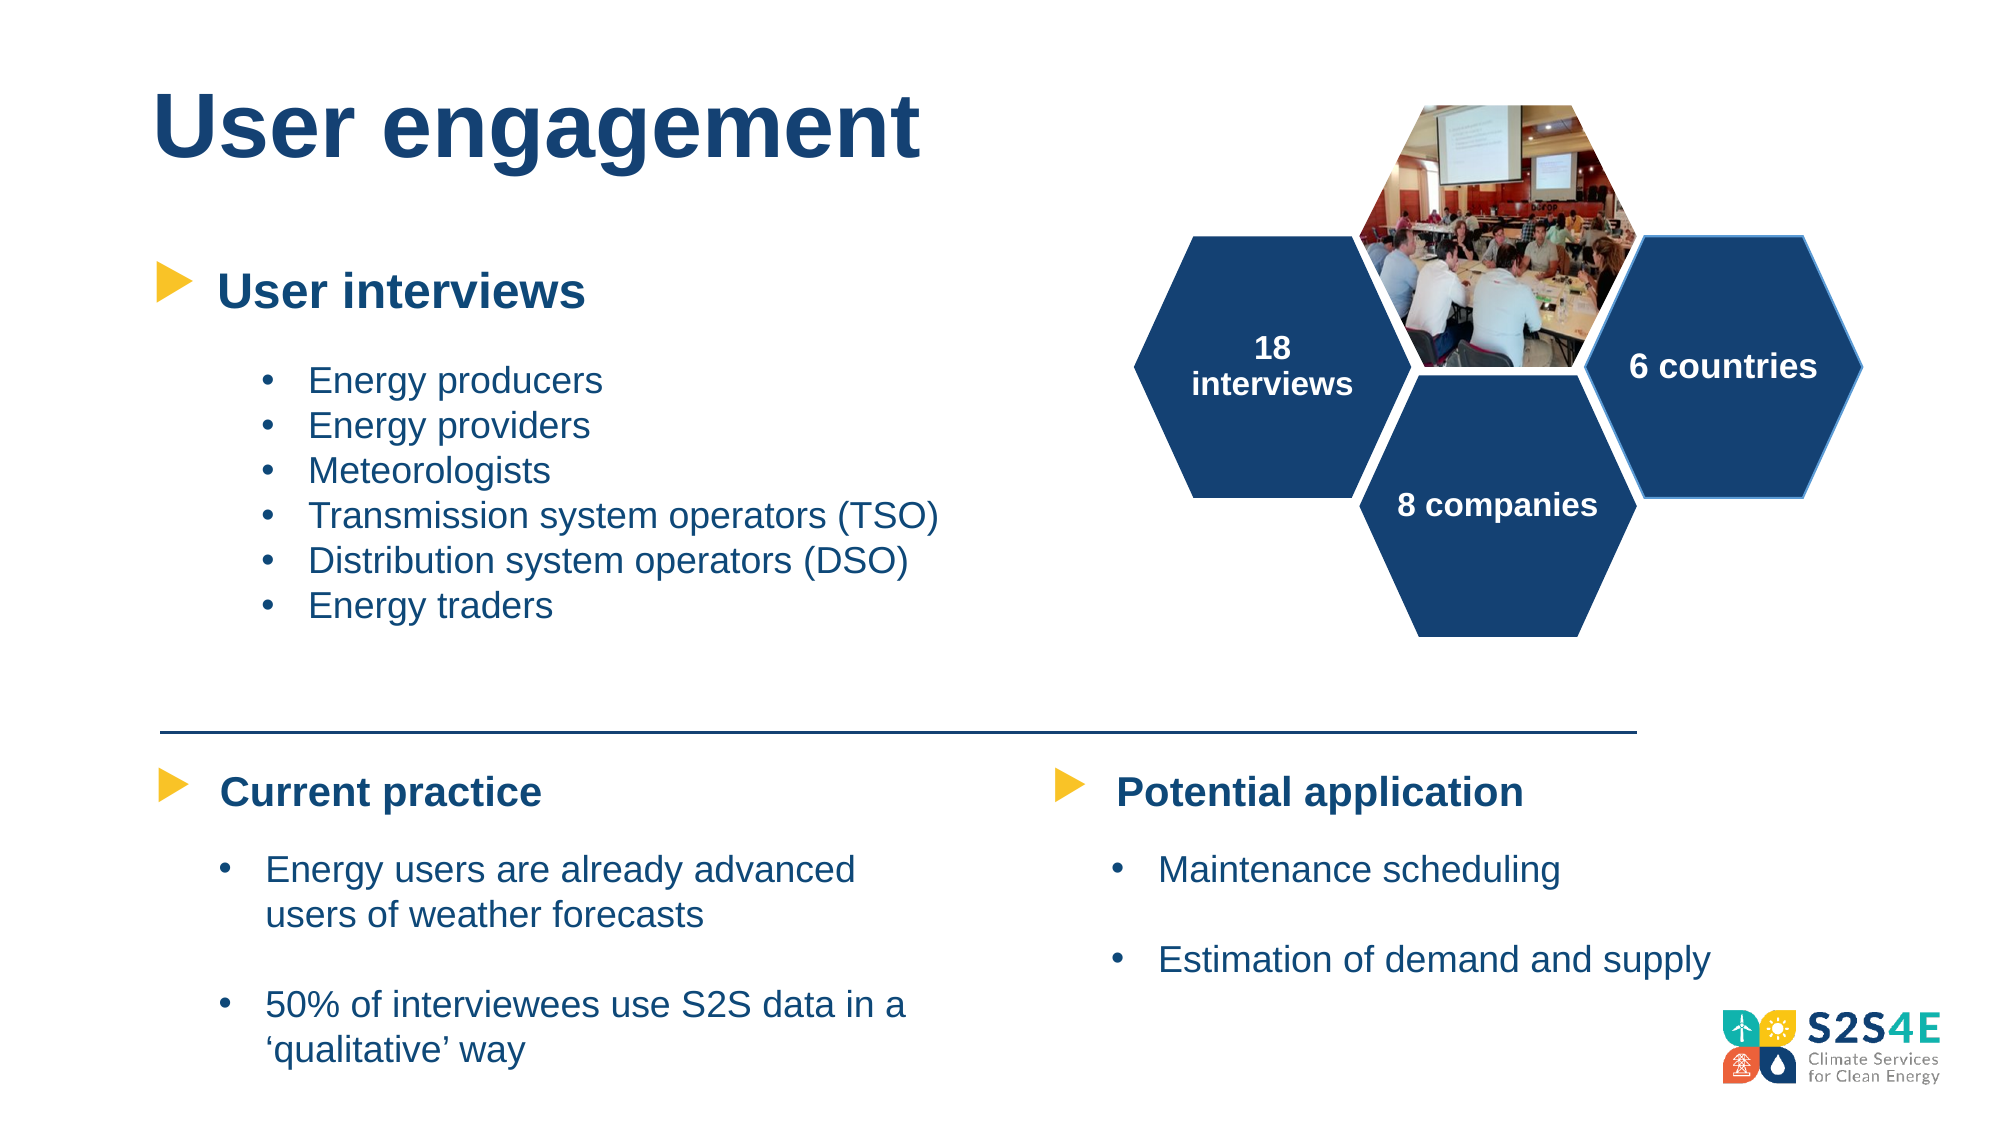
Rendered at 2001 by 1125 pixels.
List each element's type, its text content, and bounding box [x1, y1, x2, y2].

text_box Maintenance scheduling Estimation of demand and supply [1096, 837, 1834, 988]
picture [1723, 1006, 1944, 1086]
text_box Current practice [140, 763, 786, 855]
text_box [1133, 105, 1863, 637]
text_box Energy producers Energy providers Meteorologists Transmission system operators (TSO) Distribution system operators (DSO) Energy traders [246, 349, 984, 634]
title User engagement [137, 59, 1863, 195]
text_box Potential application [1036, 763, 1682, 855]
text_box Energy users are already advanced users of weather forecasts 50% of interviewees use S2S data in a ‘qualitative’ way [203, 837, 941, 1078]
text_box User interviews [137, 257, 1133, 350]
